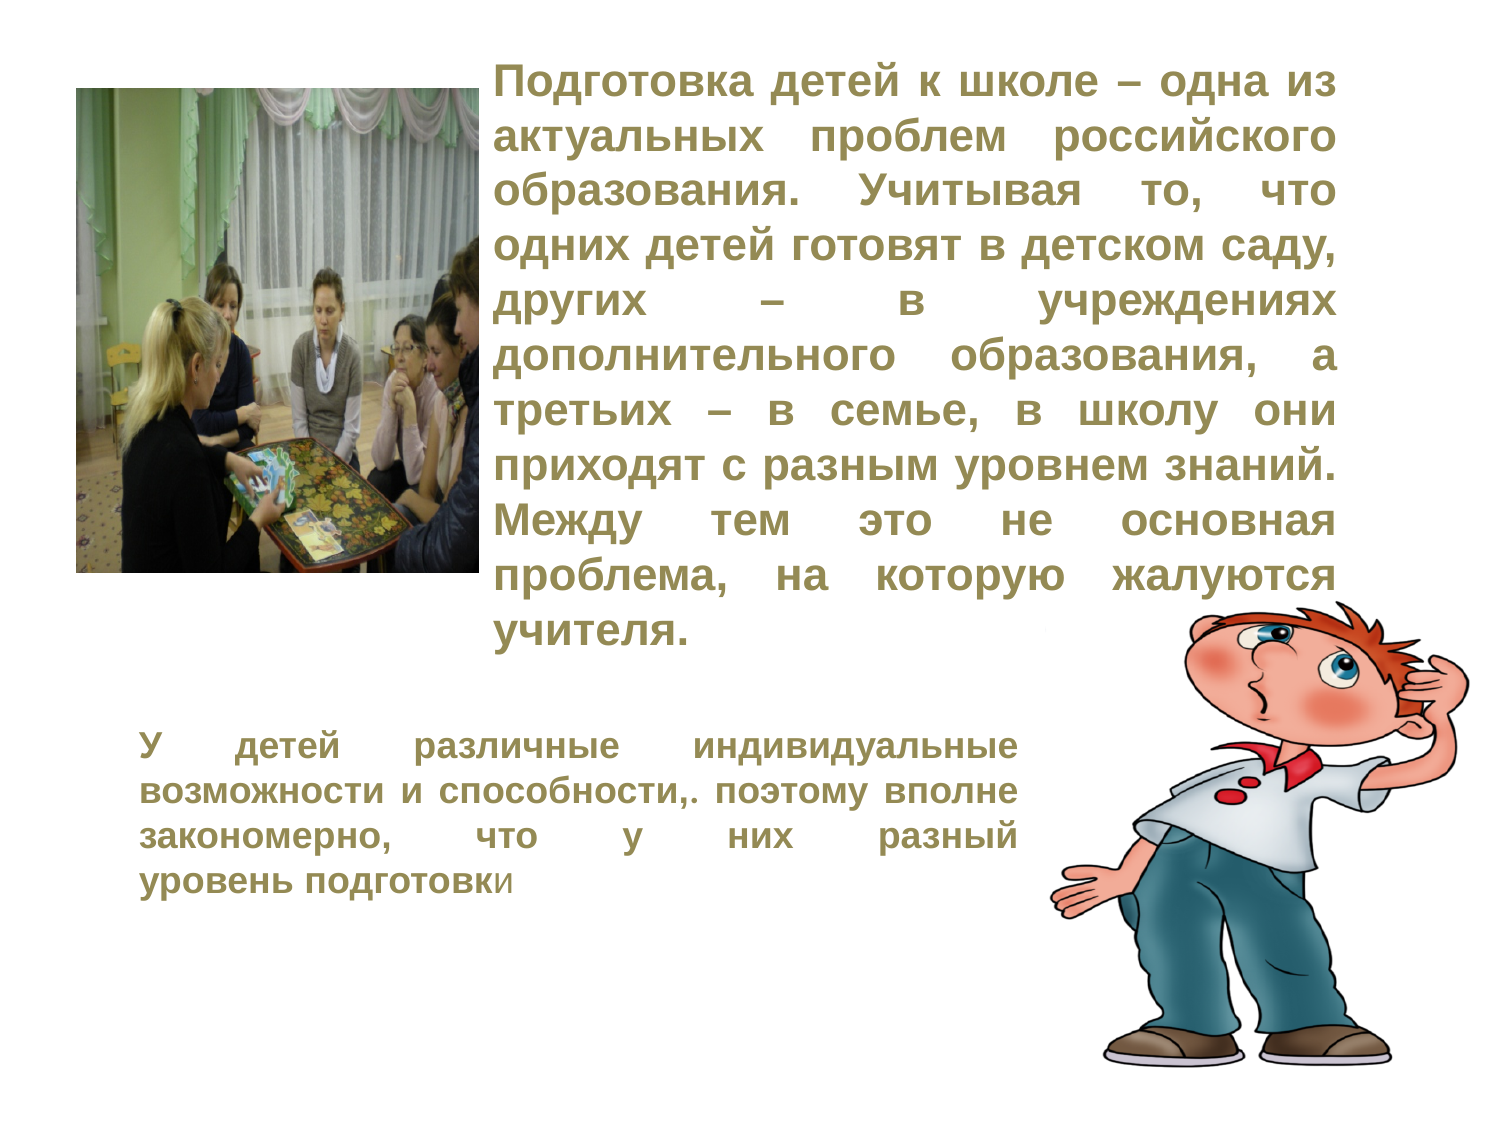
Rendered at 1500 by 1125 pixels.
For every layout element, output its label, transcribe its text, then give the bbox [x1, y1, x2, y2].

text_box У детей различные индивидуальные возможности и способности,. поэтому вполне закономерно, что у них разный уровень подготовки [124, 713, 1034, 909]
text_box Подготовка детей к школе – одна из актуальных проблем российского образования. Учитывая то, что одних детей готовят в детском саду, других – в учреждениях дополнительного образования, а третьих – в семье, в школу они приходят с разным уровнем знаний. Между тем это не основная проблема, на которую жалуются учителя. [478, 42, 1353, 663]
picture [76, 88, 479, 574]
picture [1045, 597, 1471, 1071]
